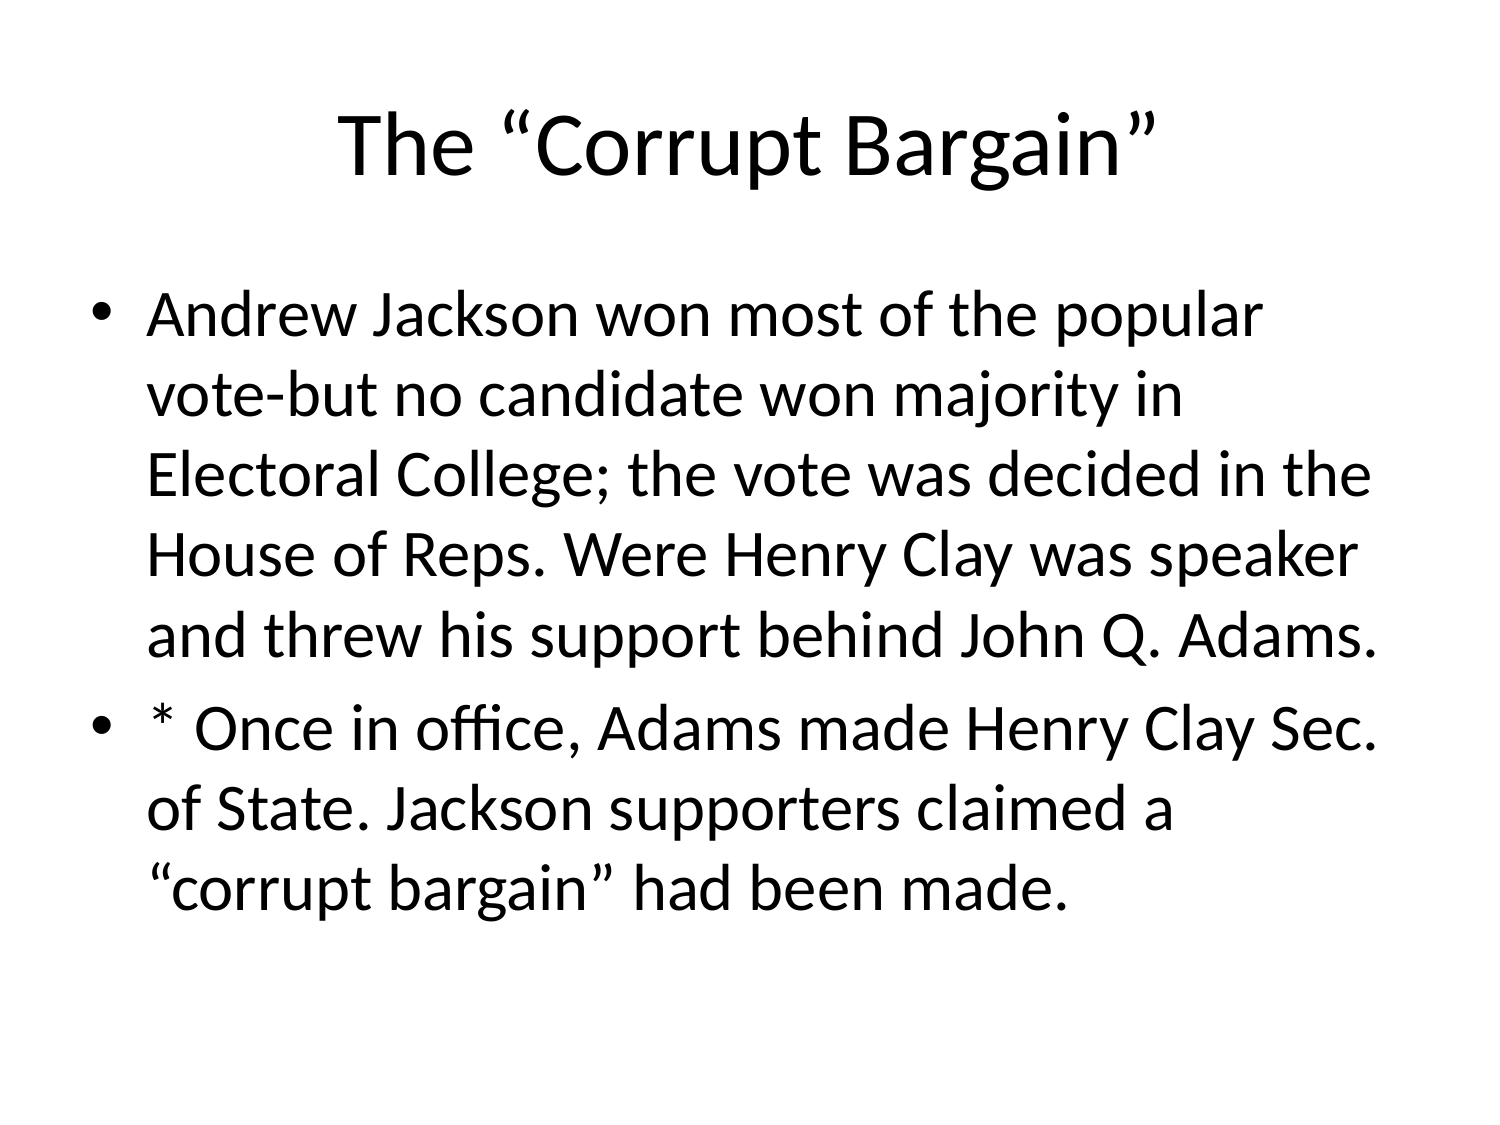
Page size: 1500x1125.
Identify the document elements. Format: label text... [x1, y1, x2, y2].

title The “Corrupt Bargain” [75, 45, 1425, 233]
list Andrew Jackson won most of the popular vote-but no candidate won majority in Electoral College; the vote was decided in the House of Reps. Were Henry Clay was speaker and threw his support behind John Q. Adams. * Once in office, Adams made Henry Clay Sec. of State. Jackson supporters claimed a “corrupt bargain” had been made. [75, 262, 1425, 1005]
